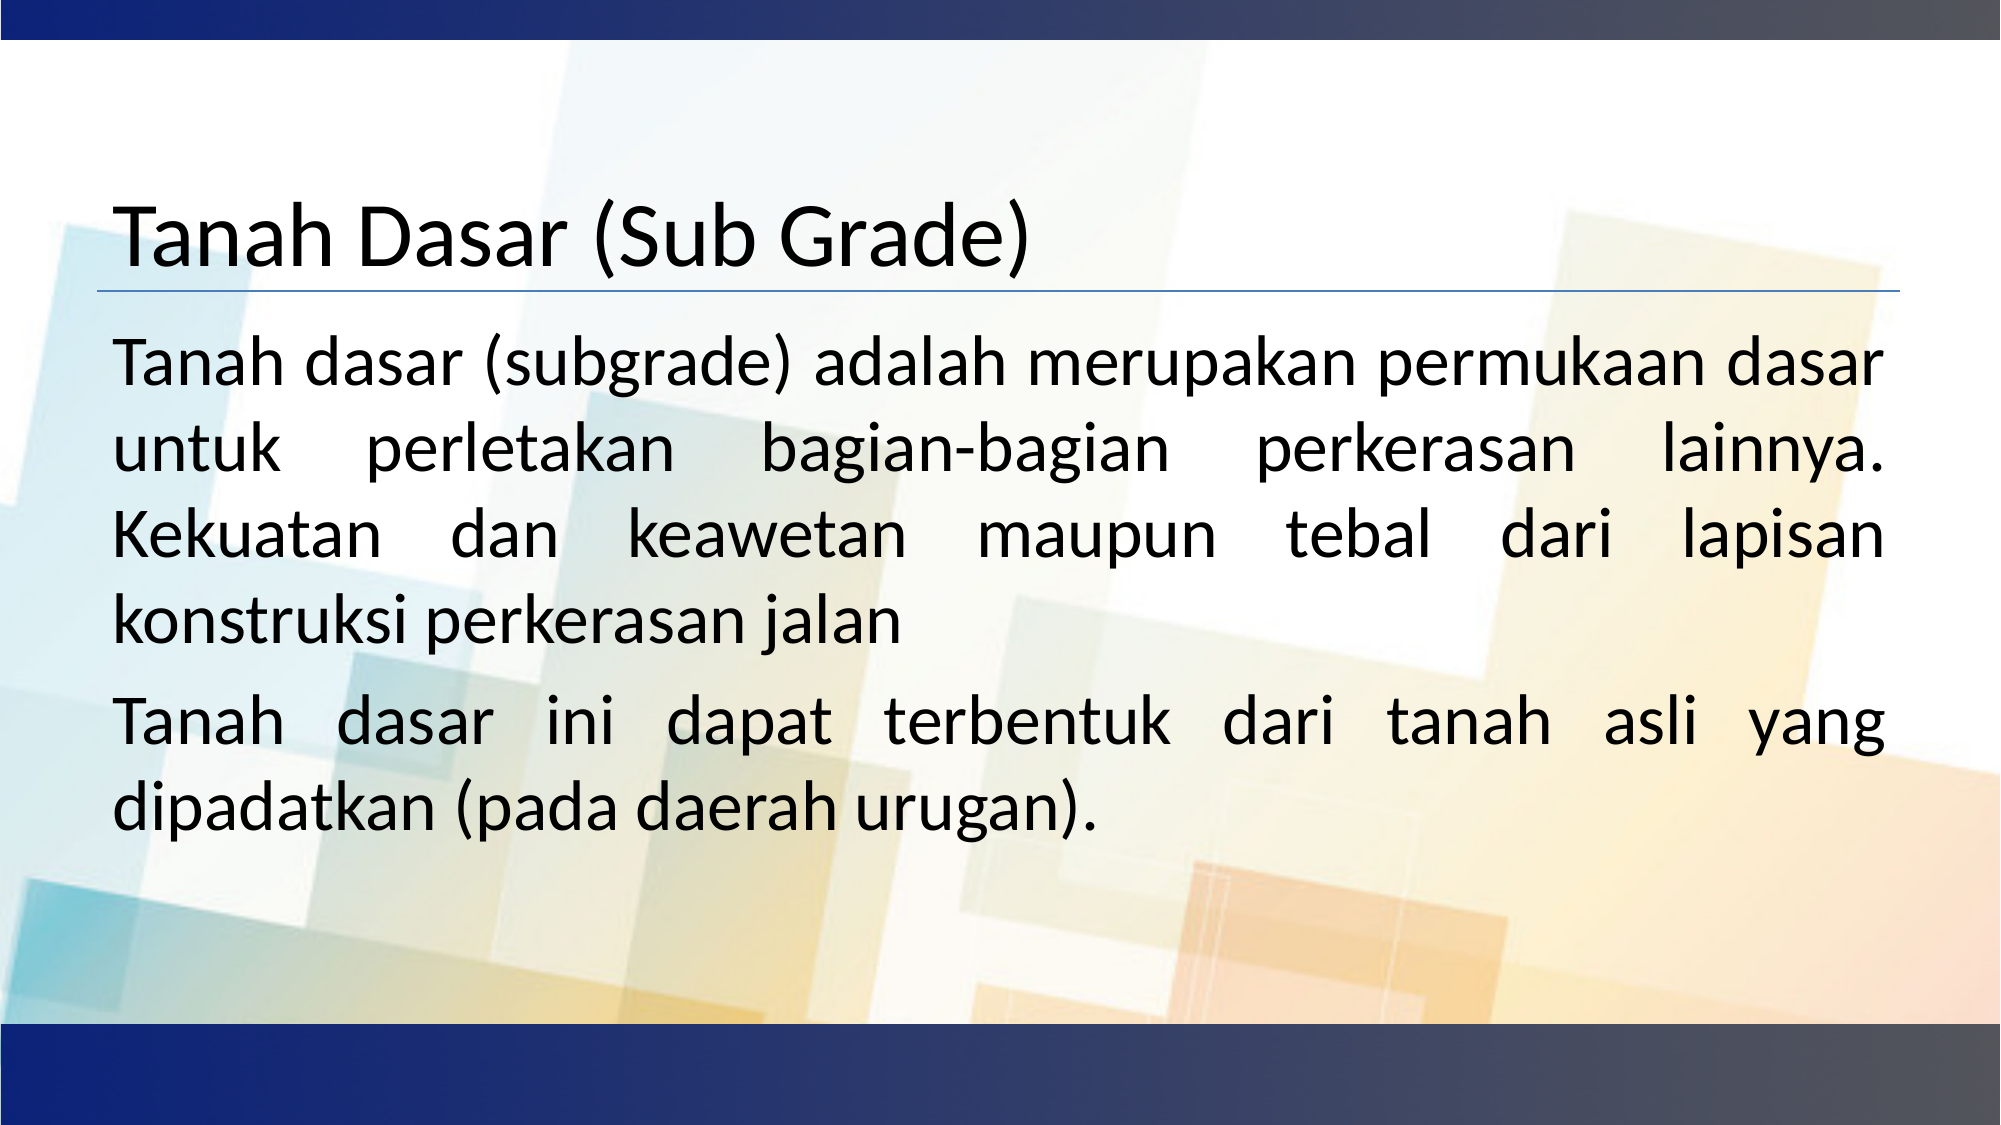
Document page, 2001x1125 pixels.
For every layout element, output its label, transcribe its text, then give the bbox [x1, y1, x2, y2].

picture [0, 0, 2001, 1125]
title Tanah Dasar (Sub Grade) [99, 167, 1900, 292]
list Tanah dasar (subgrade) adalah merupakan permukaan dasar untuk perletakan bagian-bagian perkerasan lainnya. Kekuatan dan keawetan maupun tebal dari lapisan konstruksi perkerasan jalan Tanah dasar ini dapat terbentuk dari tanah asli yang dipadatkan (pada daerah urugan). [99, 307, 1900, 1041]
